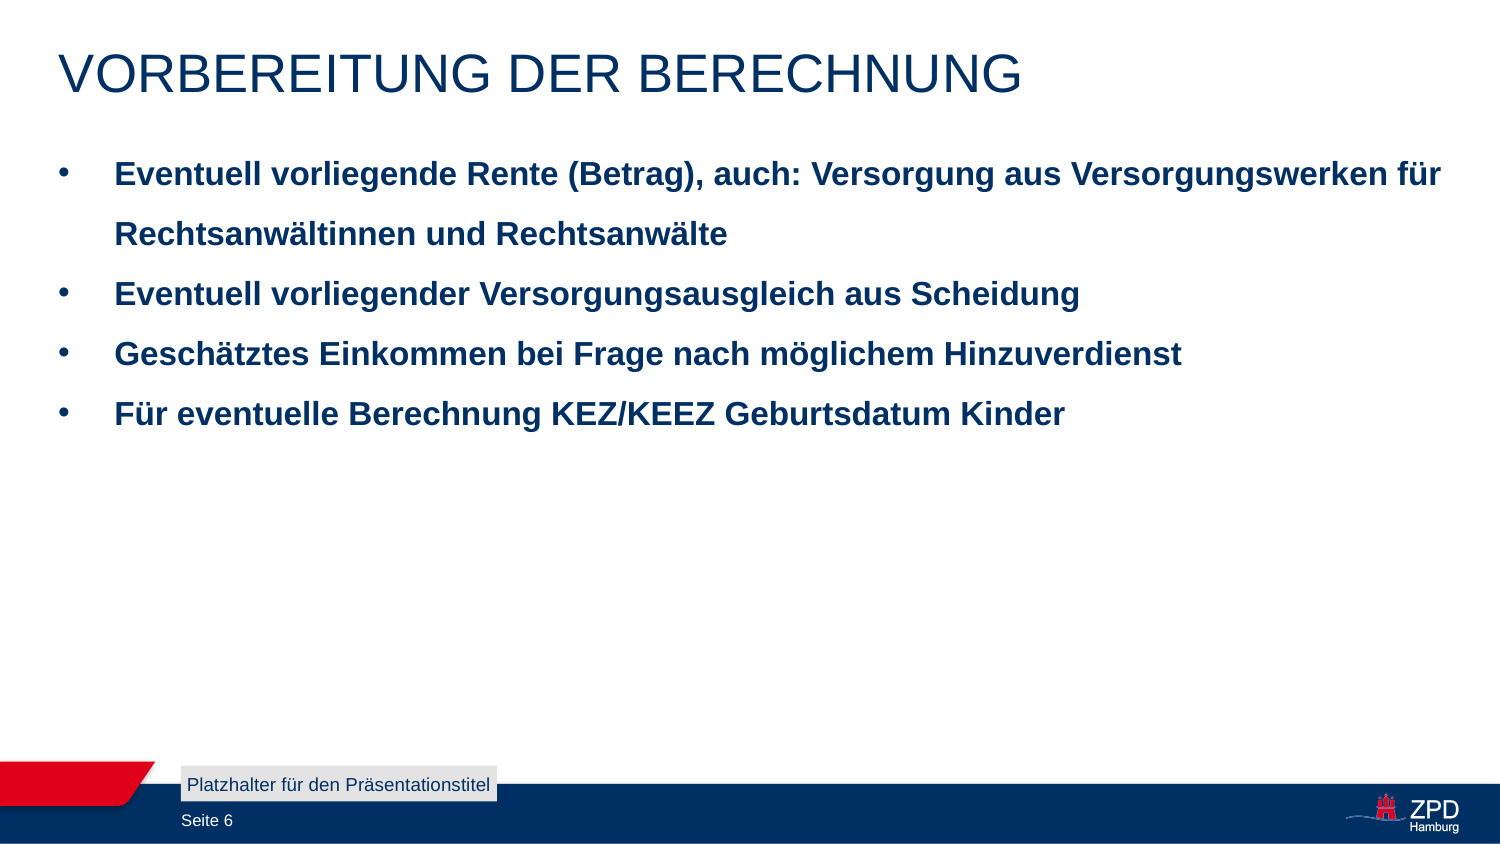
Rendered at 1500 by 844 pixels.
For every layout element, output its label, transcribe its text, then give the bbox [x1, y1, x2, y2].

list Eventuell vorliegende Rente (Betrag), auch: Versorgung aus Versorgungswerken für Rechtsanwältinnen und Rechtsanwälte Eventuell vorliegender Versorgungsausgleich aus Scheidung Geschätztes Einkommen bei Frage nach möglichem Hinzuverdienst Für eventuelle Berechnung KEZ/KEEZ Geburtsdatum Kinder [58, 132, 1459, 436]
footer Platzhalter für den Präsentationstitel [180, 765, 497, 802]
picture [1346, 793, 1459, 834]
title Vorbereitung der Berechnung [58, 45, 1459, 105]
slide_number Seite 6 [180, 809, 299, 830]
